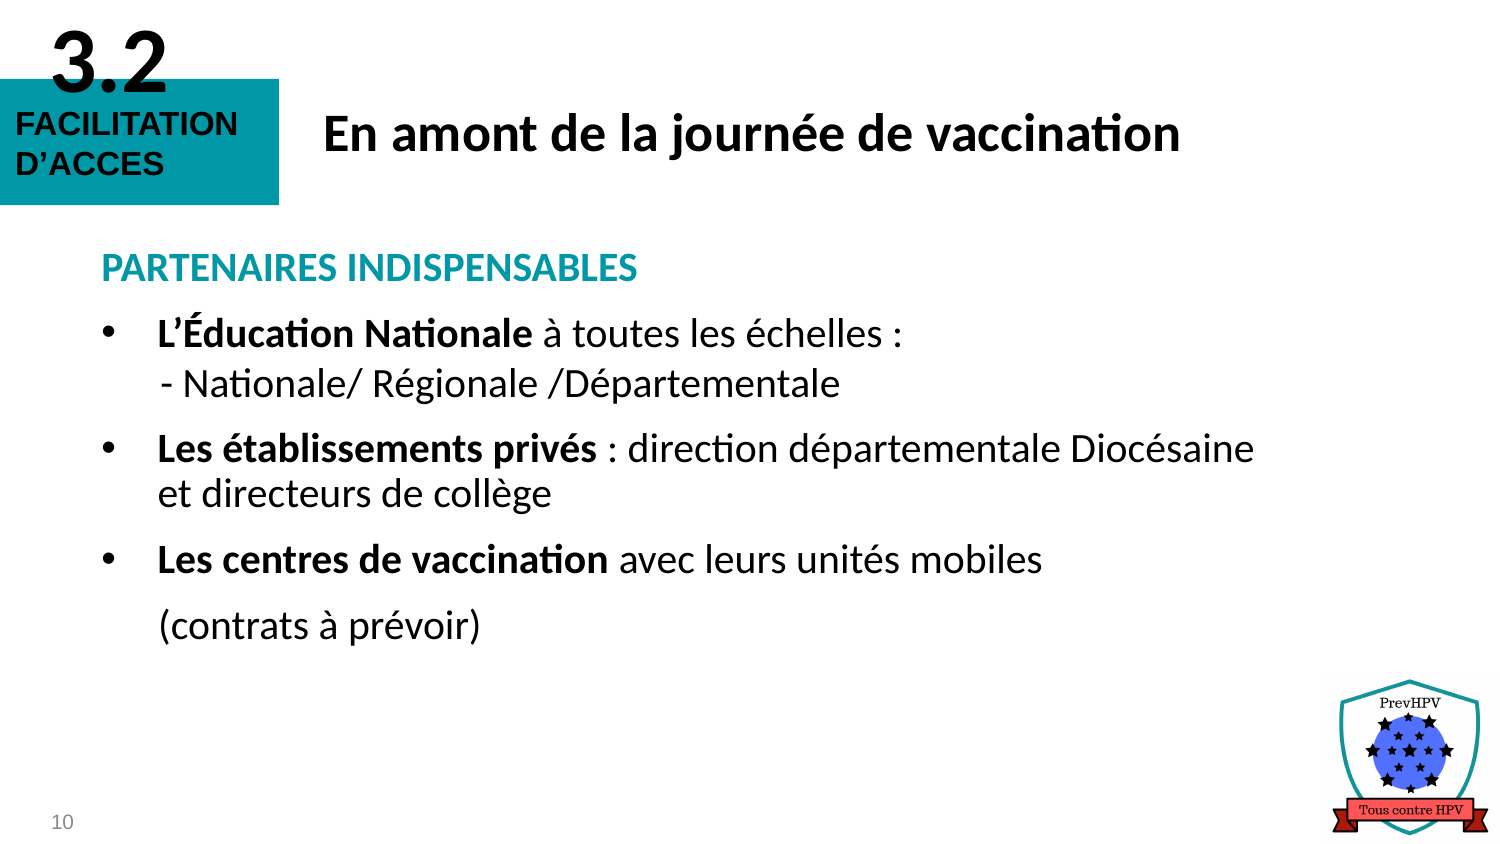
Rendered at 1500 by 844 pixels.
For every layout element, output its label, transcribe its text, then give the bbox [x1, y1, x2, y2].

text_box Partenaires indispensables L’Éducation Nationale à toutes les échelles : - Nationale/ Régionale /Départementale Les établissements privés : direction départementale Diocésaine et directeurs de collège Les centres de vaccination avec leurs unités mobiles (contrats à prévoir) [86, 230, 1422, 664]
picture [1320, 671, 1500, 844]
slide_number 10 [0, 798, 90, 844]
text_box FACILITATION D’ACCES [0, 78, 279, 206]
text_box 3.2 [34, 0, 224, 127]
text_box En amont de la journée de vaccination [308, 82, 1321, 178]
